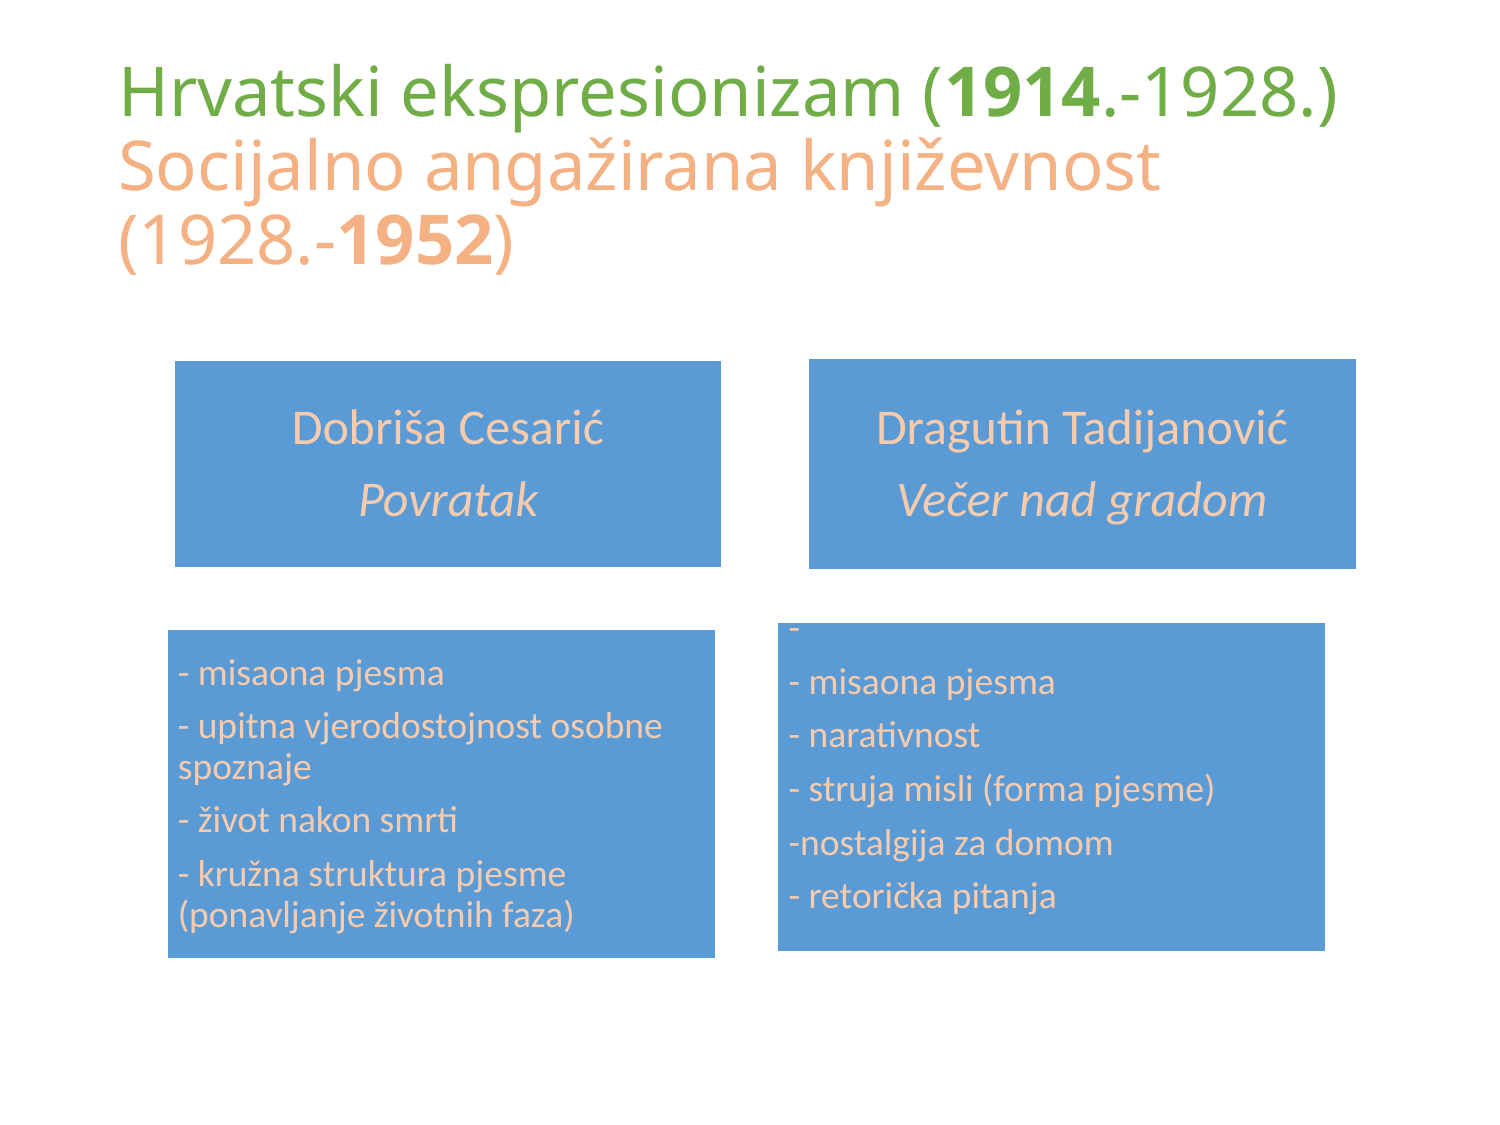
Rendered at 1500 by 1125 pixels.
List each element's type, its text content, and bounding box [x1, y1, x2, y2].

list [103, 299, 1397, 1014]
title Hrvatski ekspresionizam (1914.-1928.) Socijalno angažirana književnost (1928.-1952) [103, 59, 1397, 278]
